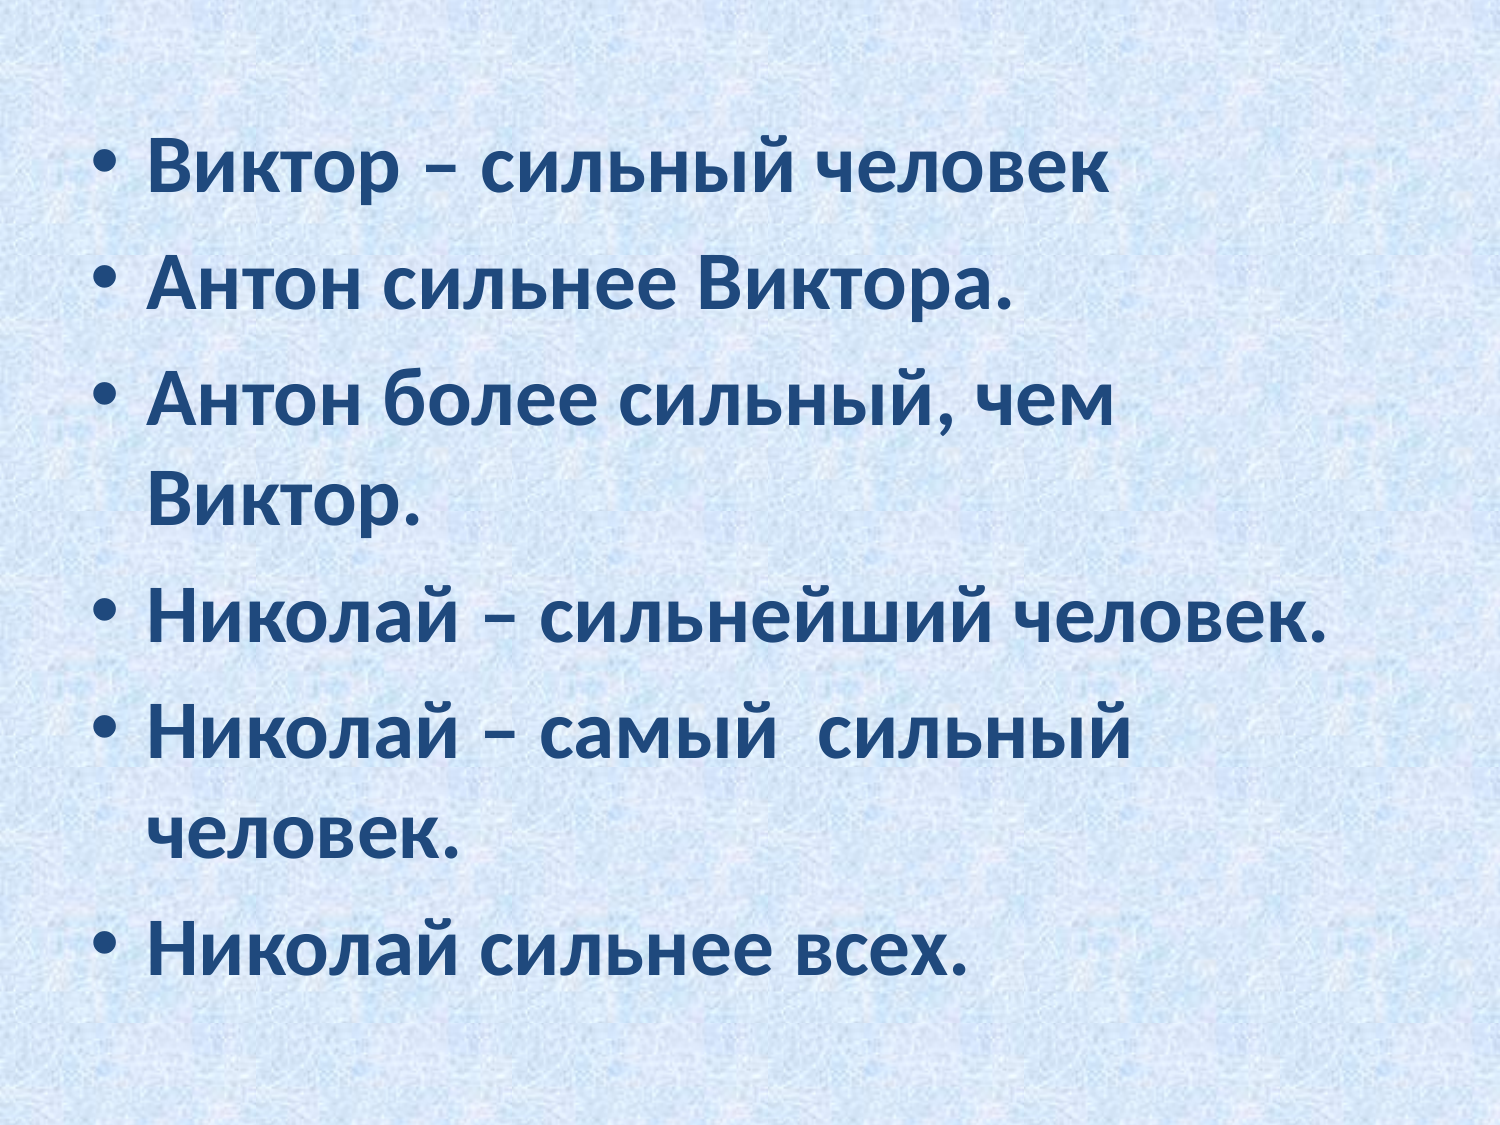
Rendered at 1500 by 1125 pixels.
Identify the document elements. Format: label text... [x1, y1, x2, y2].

list Виктор – сильный человек Антон сильнее Виктора. Антон более сильный, чем Виктор. Николай – сильнейший человек. Николай – самый сильный человек. Николай сильнее всех. [75, 101, 1425, 1005]
picture [0, 0, 1500, 1125]
